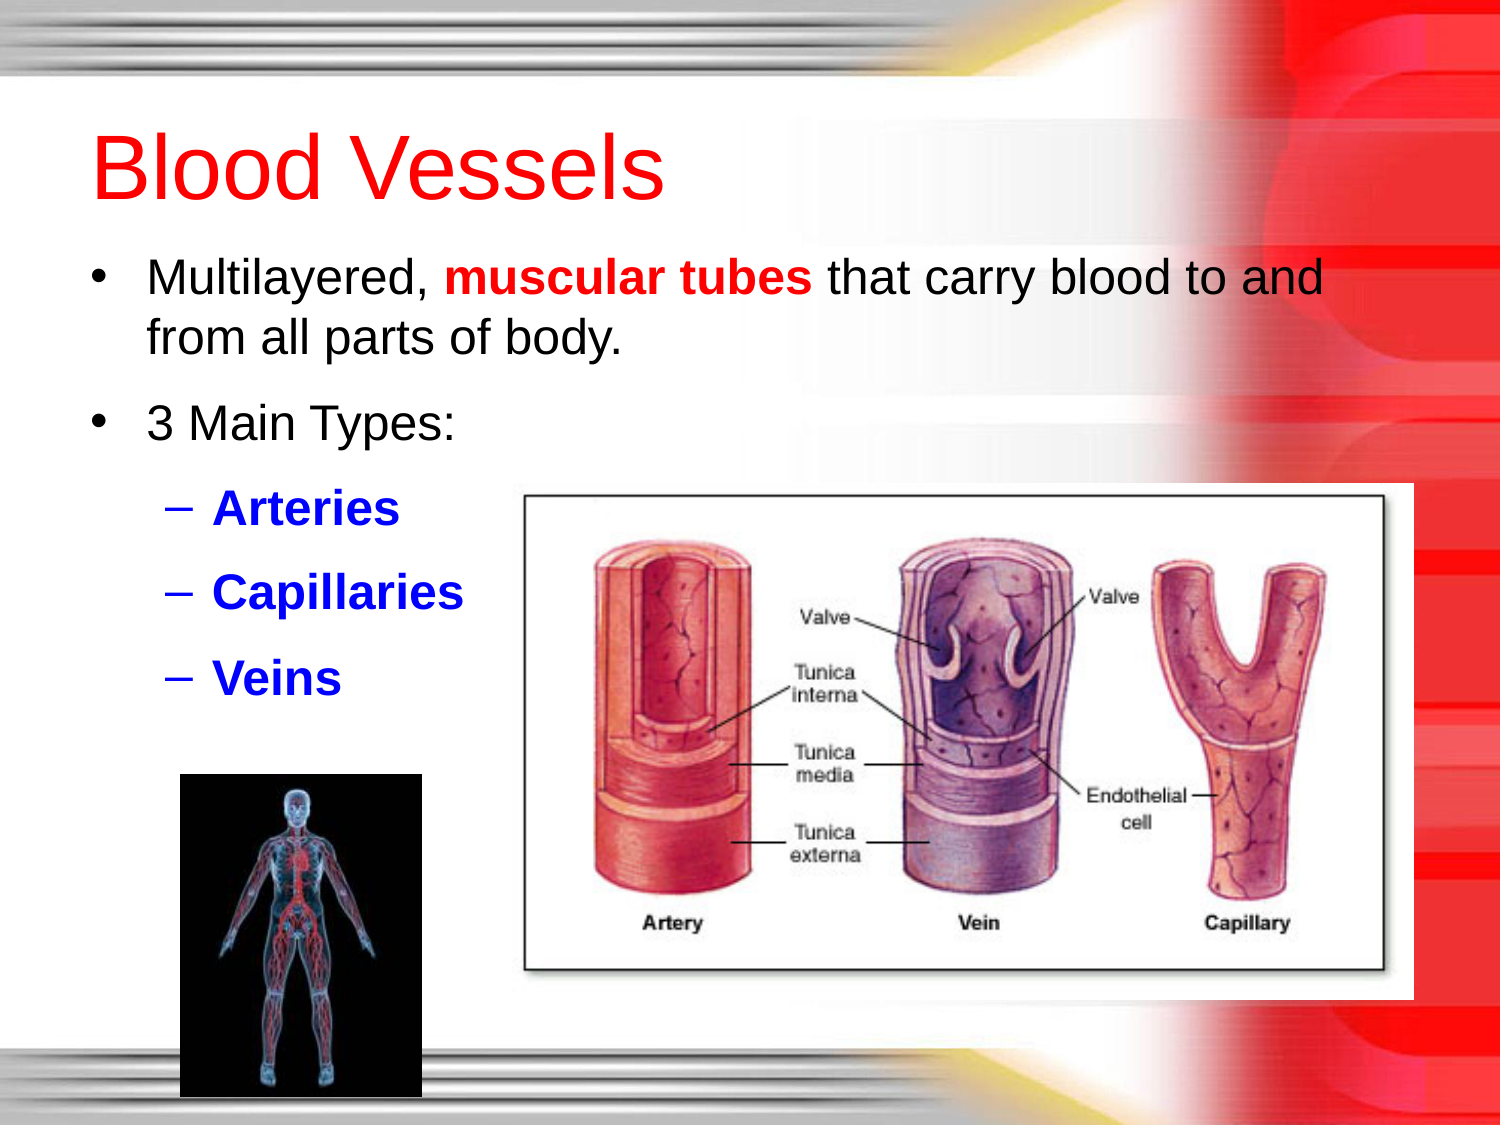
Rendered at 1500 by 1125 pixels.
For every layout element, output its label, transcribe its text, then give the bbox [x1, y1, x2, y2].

picture [0, 0, 1500, 1125]
title Blood Vessels [75, 99, 1425, 225]
list Multilayered, muscular tubes that carry blood to and from all parts of body. 3 Main Types: Arteries Capillaries Veins [75, 237, 1425, 1075]
